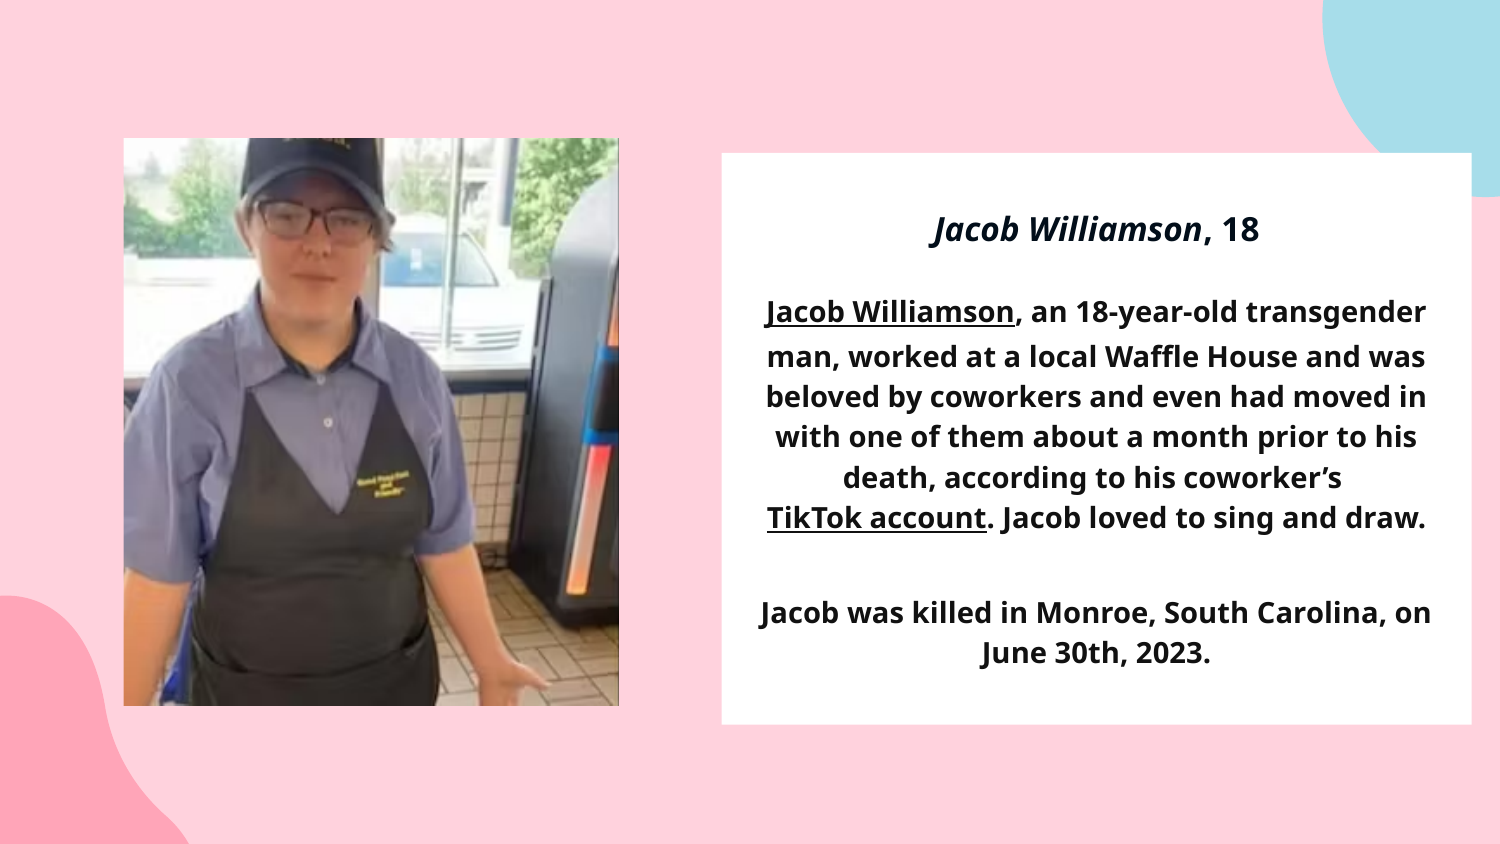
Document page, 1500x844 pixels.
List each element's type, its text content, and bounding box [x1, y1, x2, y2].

text_box Jacob Williamson, 18 Jacob Williamson, an 18-year-old transgender man, worked at a local Waffle House and was beloved by coworkers and even had moved in with one of them about a month prior to his death, according to his coworker’s TikTok account. Jacob loved to sing and draw. Jacob was killed in Monroe, South Carolina, on June 30th, 2023. [721, 152, 1472, 725]
picture [123, 137, 620, 706]
